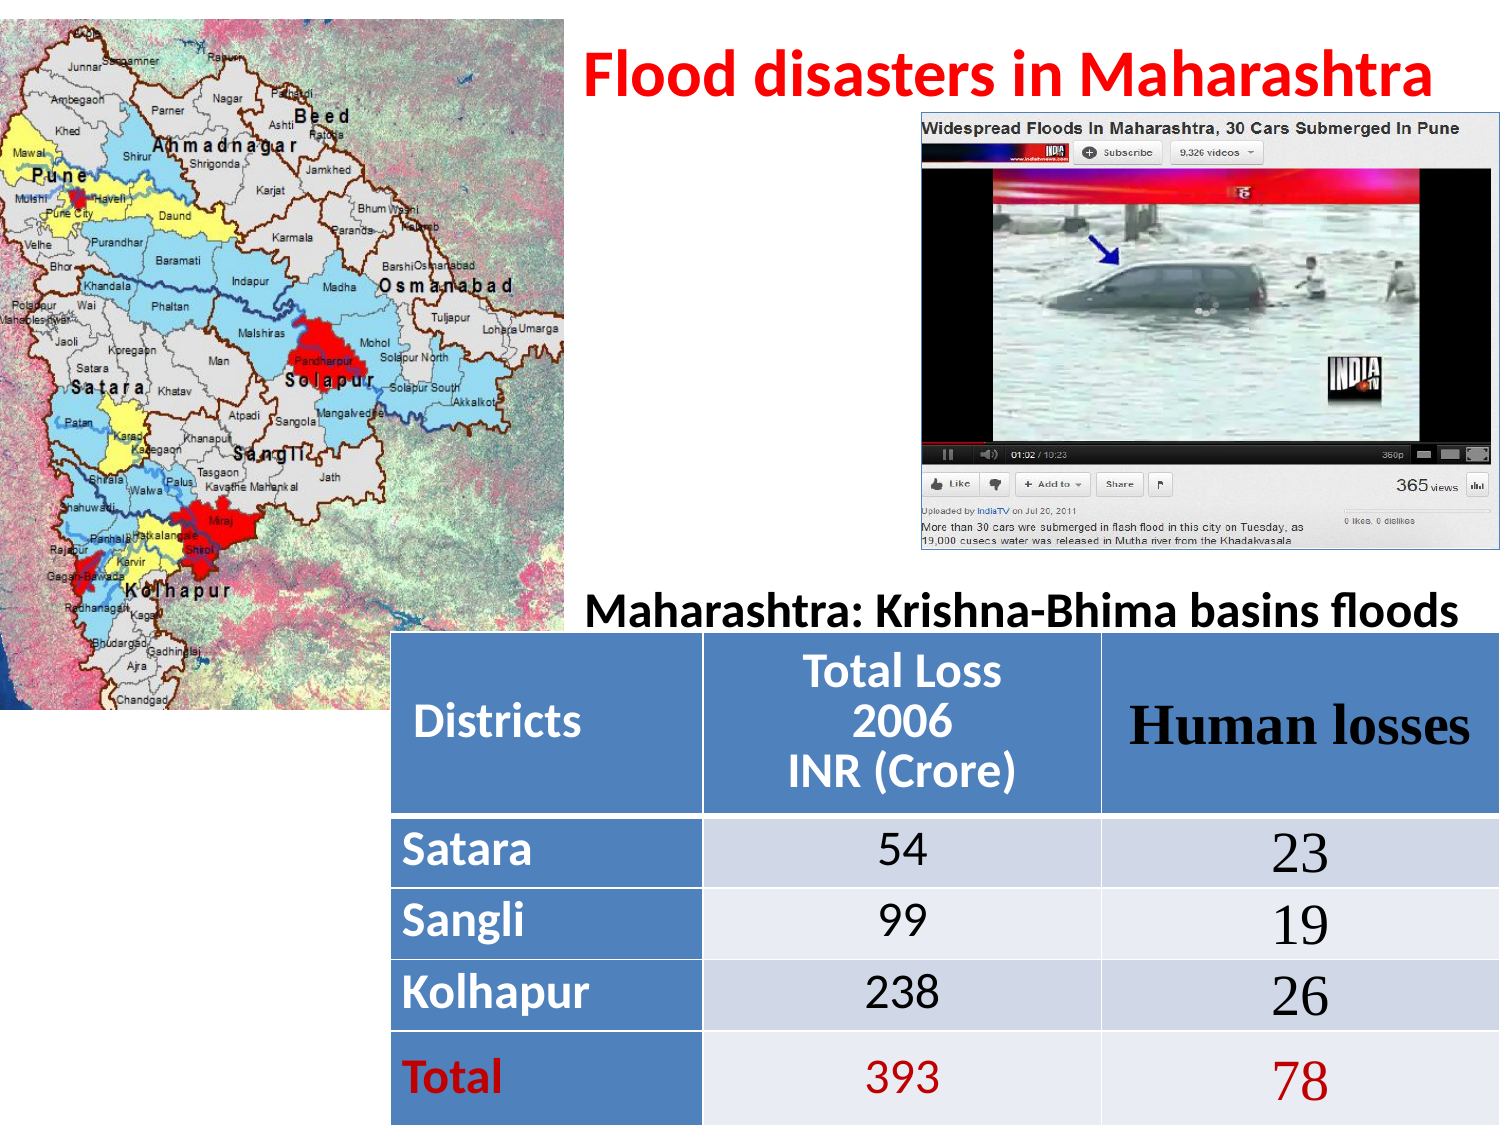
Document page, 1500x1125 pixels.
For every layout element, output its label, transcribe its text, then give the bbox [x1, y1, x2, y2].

table_cell 23 [1102, 819, 1499, 887]
table_cell 238 [704, 960, 1101, 1030]
table_cell 26 [1102, 960, 1499, 1030]
picture [0, 18, 564, 710]
table_cell 78 [1102, 1032, 1499, 1125]
title Flood disasters in Maharashtra [516, 0, 1500, 141]
table_cell 99 [704, 889, 1101, 959]
table_cell Total [391, 1032, 702, 1125]
text_box Maharashtra: Krishna-Bhima basins floods 2006 [569, 569, 1500, 631]
table_cell 19 [1102, 889, 1499, 959]
table_cell 54 [704, 819, 1101, 887]
picture [920, 112, 1500, 551]
table_cell 393 [704, 1032, 1101, 1125]
table_header Total Loss 2006 INR (Crore) [704, 633, 1101, 813]
table_header Human losses [1102, 633, 1499, 813]
table_cell Kolhapur [391, 960, 702, 1030]
table_cell Satara [391, 819, 702, 887]
table_header Districts [391, 633, 702, 813]
table_cell Sangli [391, 889, 702, 959]
